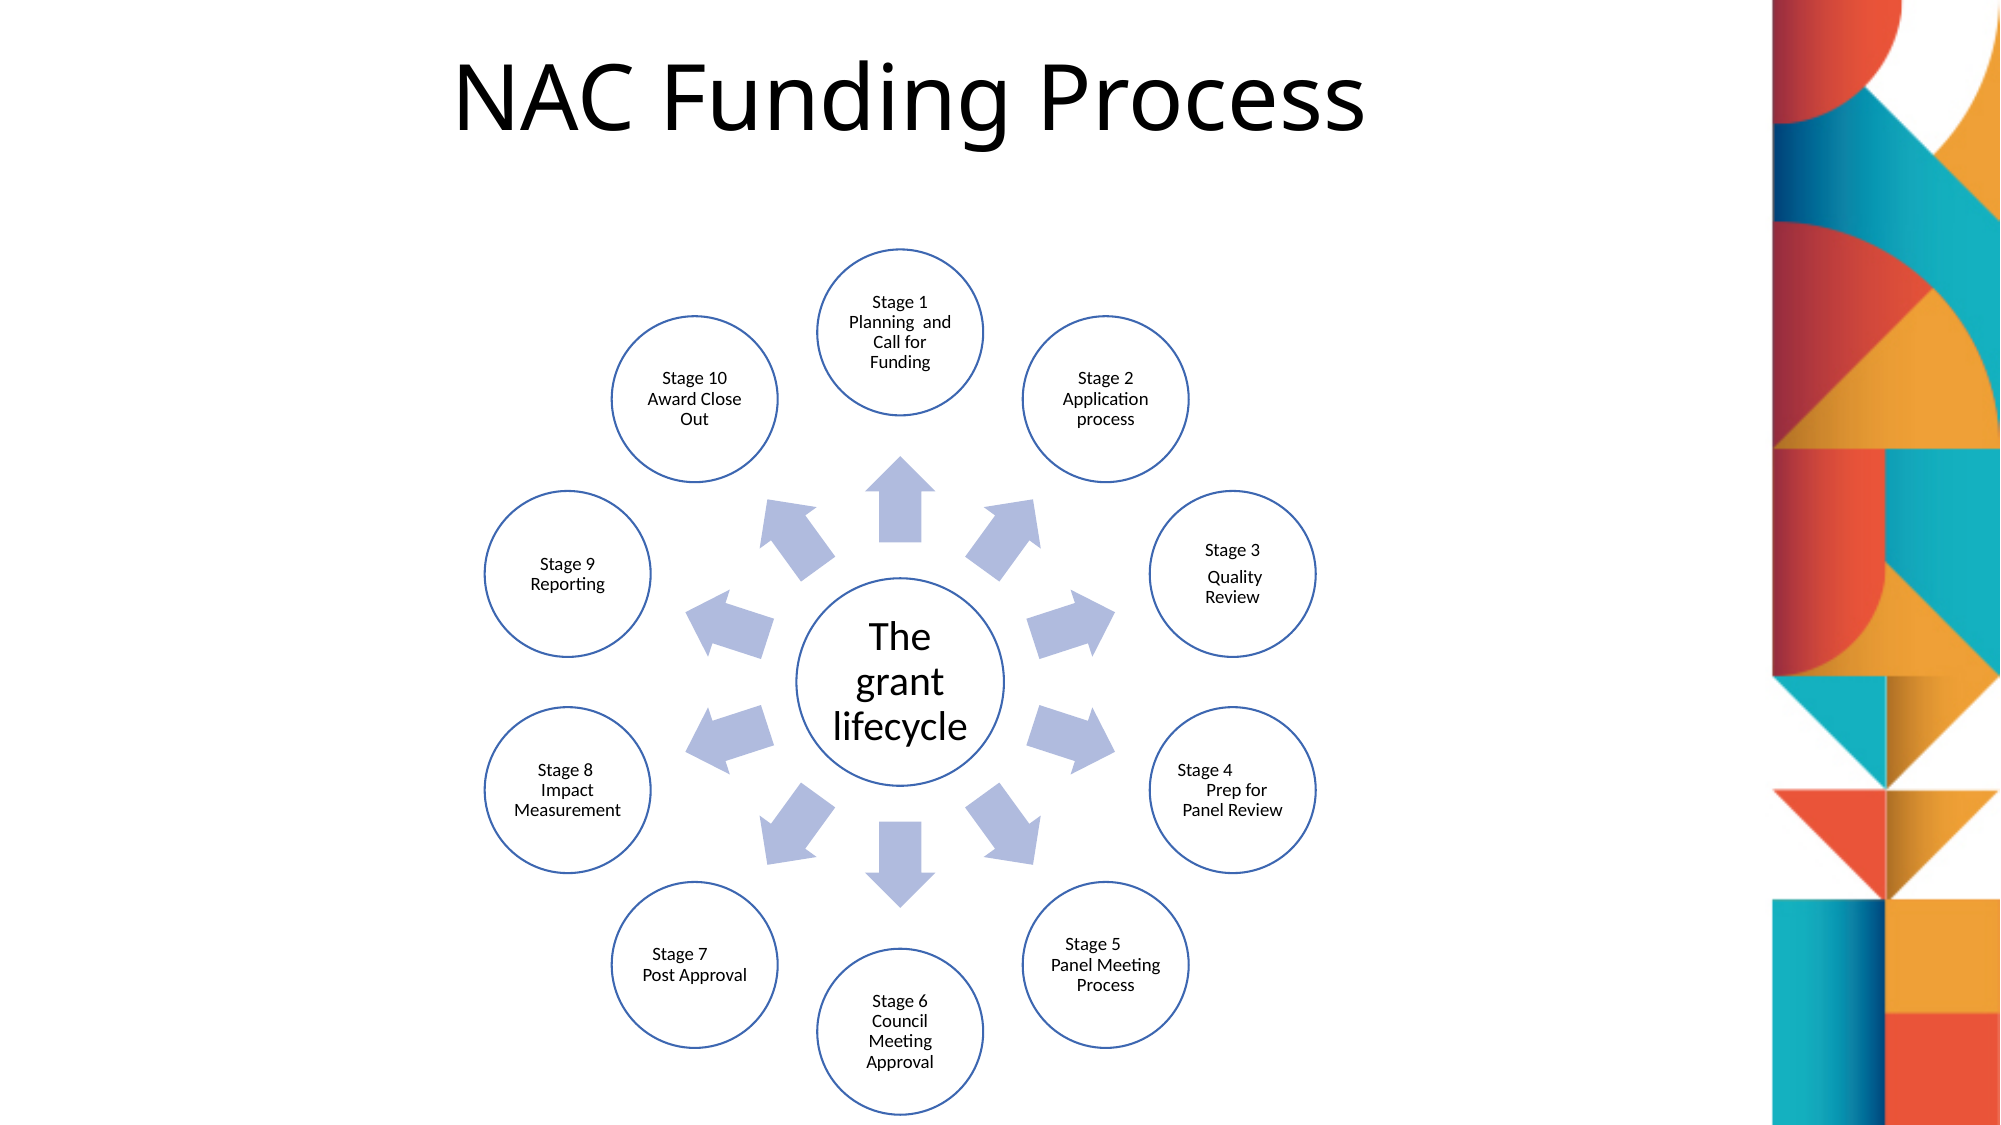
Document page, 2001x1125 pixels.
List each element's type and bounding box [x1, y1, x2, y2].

text_box [77, 245, 1723, 1119]
picture [0, 0, 2000, 1125]
